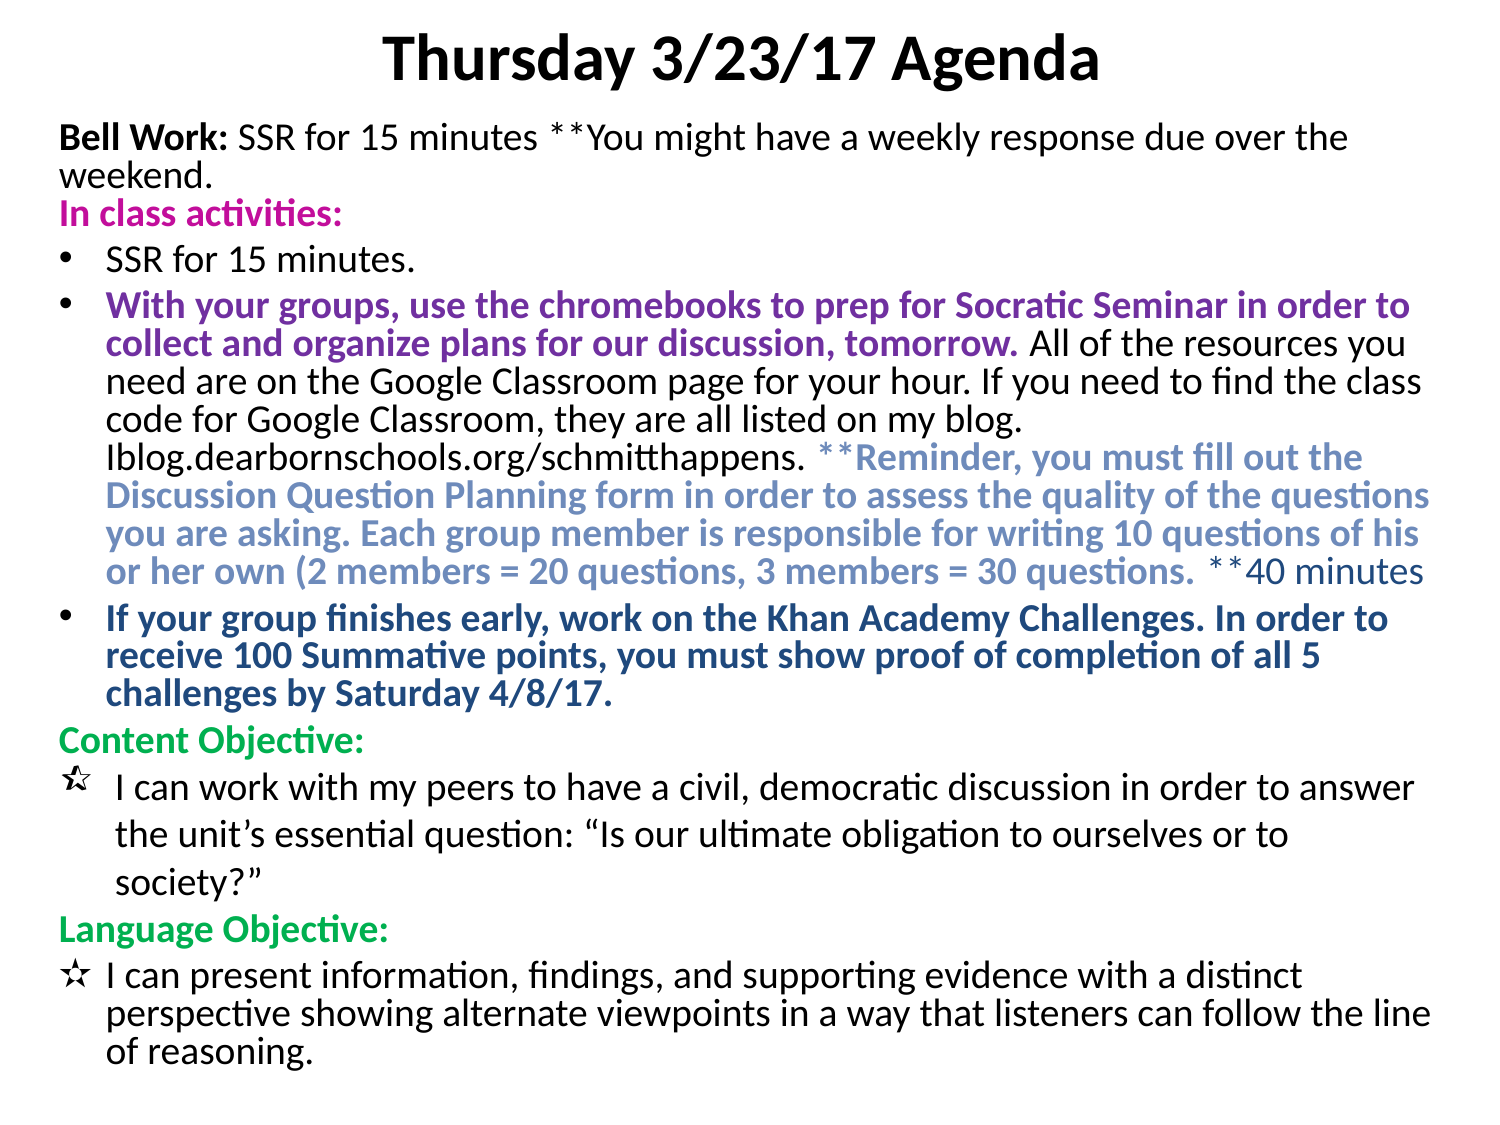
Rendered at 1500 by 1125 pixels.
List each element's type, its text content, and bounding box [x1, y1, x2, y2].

title Thursday 3/23/17 Agenda [112, 8, 1388, 100]
list Bell Work: SSR for 15 minutes **You might have a weekly response due over the weekend. In class activities: SSR for 15 minutes. With your groups, use the chromebooks to prep for Socratic Seminar in order to collect and organize plans for our discussion, tomorrow. All of the resources you need are on the Google Classroom page for your hour. If you need to find the class code for Google Classroom, they are all listed on my blog. Iblog.dearbornschools.org/schmitthappens. **Reminder, you must fill out the Discussion Question Planning form in order to assess the quality of the questions you are asking. Each group member is responsible for writing 10 questions of his or her own (2 members = 20 questions, 3 members = 30 questions. **40 minutes If your group finishes early, work on the Khan Academy Challenges. In order to receive 100 Summative points, you must show proof of completion of all 5 challenges by Saturday 4/8/17. Content Objective: I can work with my peers to have a civil, democratic discussion in order to answer the unit’s essential question: “Is our ultimate obligation to ourselves or to society?” Language Objective: I can present information, findings, and supporting evidence with a distinct perspective showing alternate viewpoints in a way that listeners can follow the line of reasoning. [43, 112, 1457, 988]
